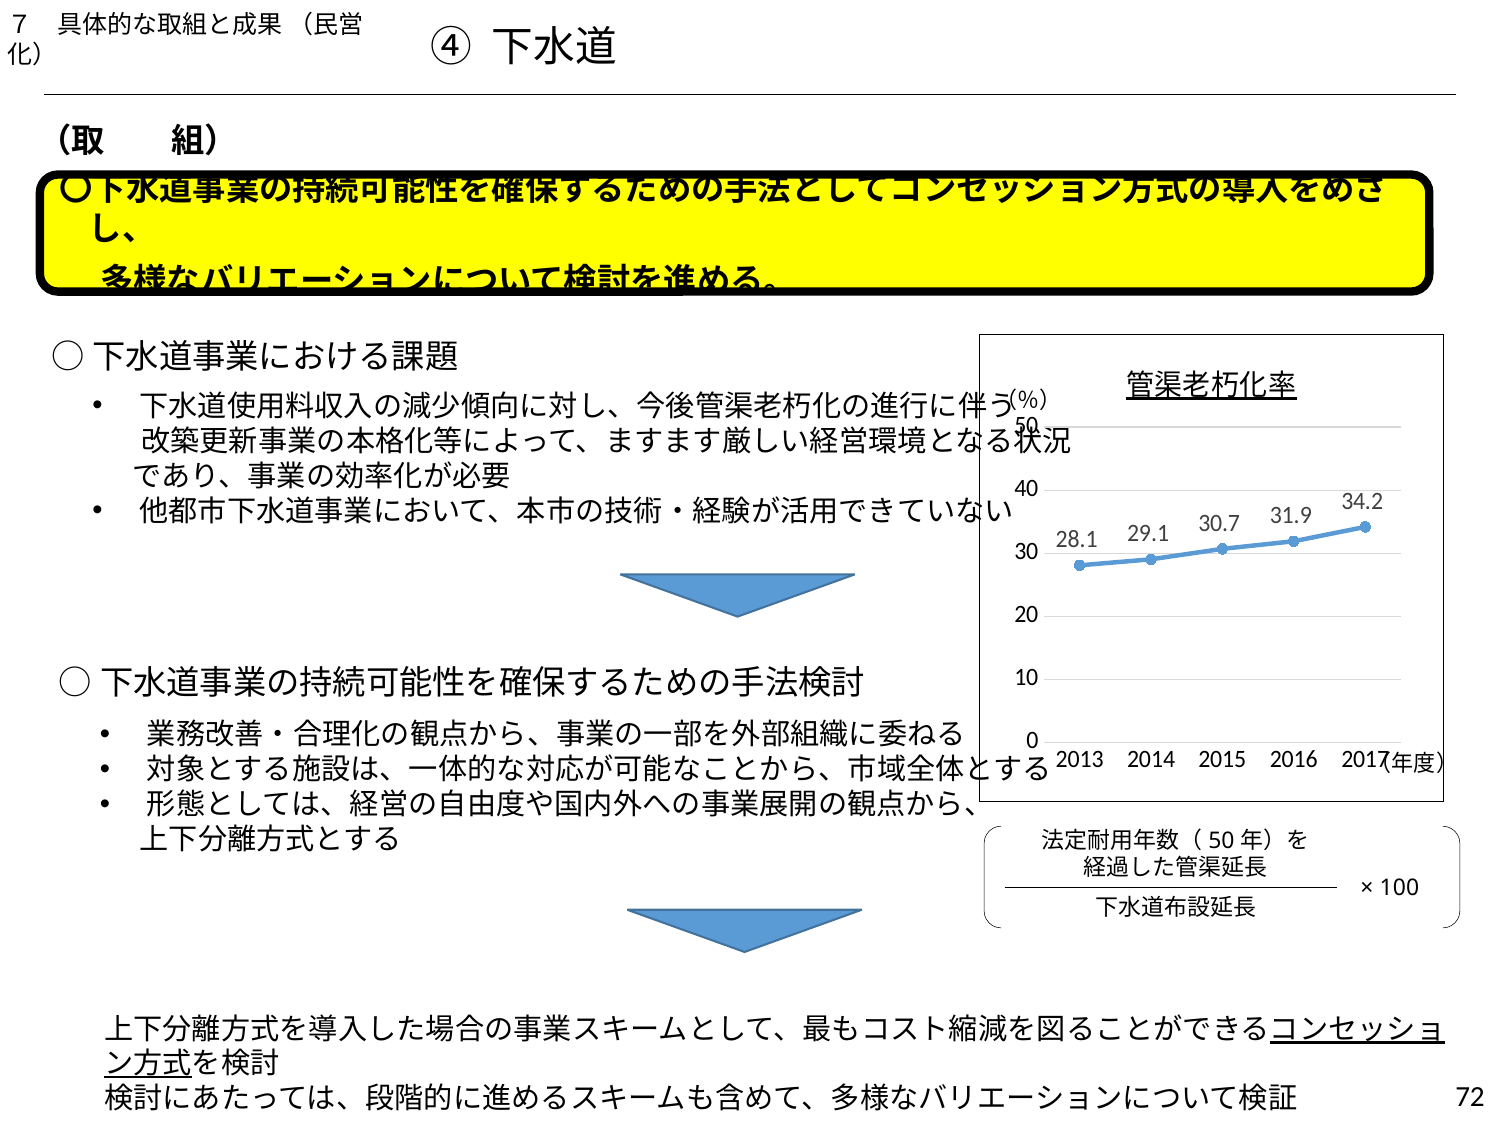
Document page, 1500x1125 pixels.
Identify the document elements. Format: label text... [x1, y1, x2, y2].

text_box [89, 1002, 1464, 1123]
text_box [626, 908, 863, 954]
text_box ④ 下水道 [415, 11, 1059, 77]
text_box ７ 具体的な取組と成果 （民営化） [1, 2, 413, 45]
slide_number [1162, 1065, 1500, 1125]
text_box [36, 327, 1456, 535]
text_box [619, 573, 856, 618]
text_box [44, 653, 1463, 931]
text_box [38, 173, 1431, 293]
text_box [23, 111, 297, 167]
chart [979, 334, 1464, 802]
